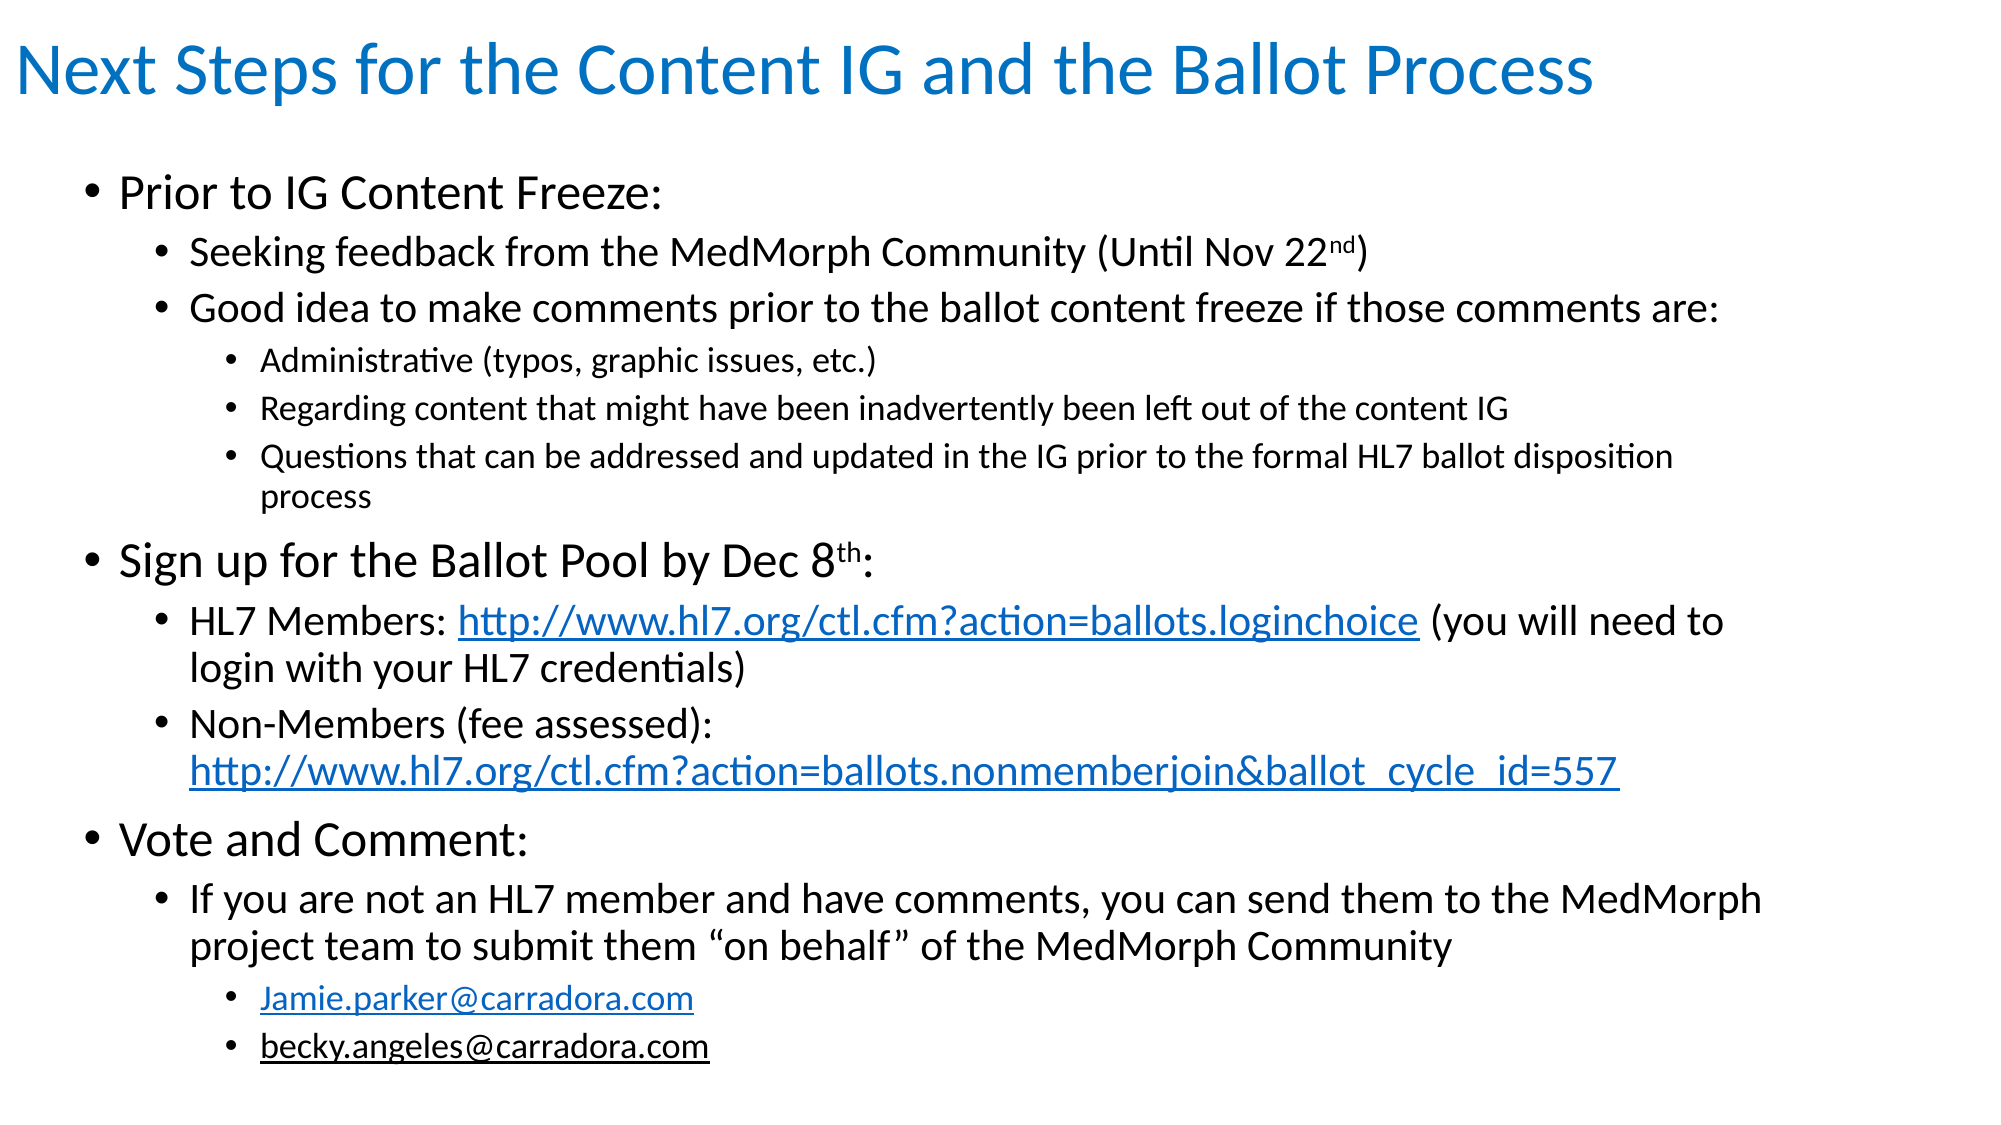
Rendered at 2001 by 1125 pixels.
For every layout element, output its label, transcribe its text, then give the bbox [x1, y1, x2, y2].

list Prior to IG Content Freeze: Seeking feedback from the MedMorph Community (Until Nov 22nd) Good idea to make comments prior to the ballot content freeze if those comments are: Administrative (typos, graphic issues, etc.) Regarding content that might have been inadvertently been left out of the content IG Questions that can be addressed and updated in the IG prior to the formal HL7 ballot disposition process Sign up for the Ballot Pool by Dec 8th: HL7 Members: http://www.hl7.org/ctl.cfm?action=ballots.loginchoice (you will need to login with your HL7 credentials) Non-Members (fee assessed): http://www.hl7.org/ctl.cfm?action=ballots.nonmemberjoin&ballot_cycle_id=557 Vote and Comment: If you are not an HL7 member and have comments, you can send them to the MedMorph project team to submit them “on behalf” of the MedMorph Community Jamie.parker@carradora.com becky.angeles@carradora.com [68, 158, 1794, 1084]
title Next Steps for the Content IG and the Ballot Process [0, 0, 1725, 141]
